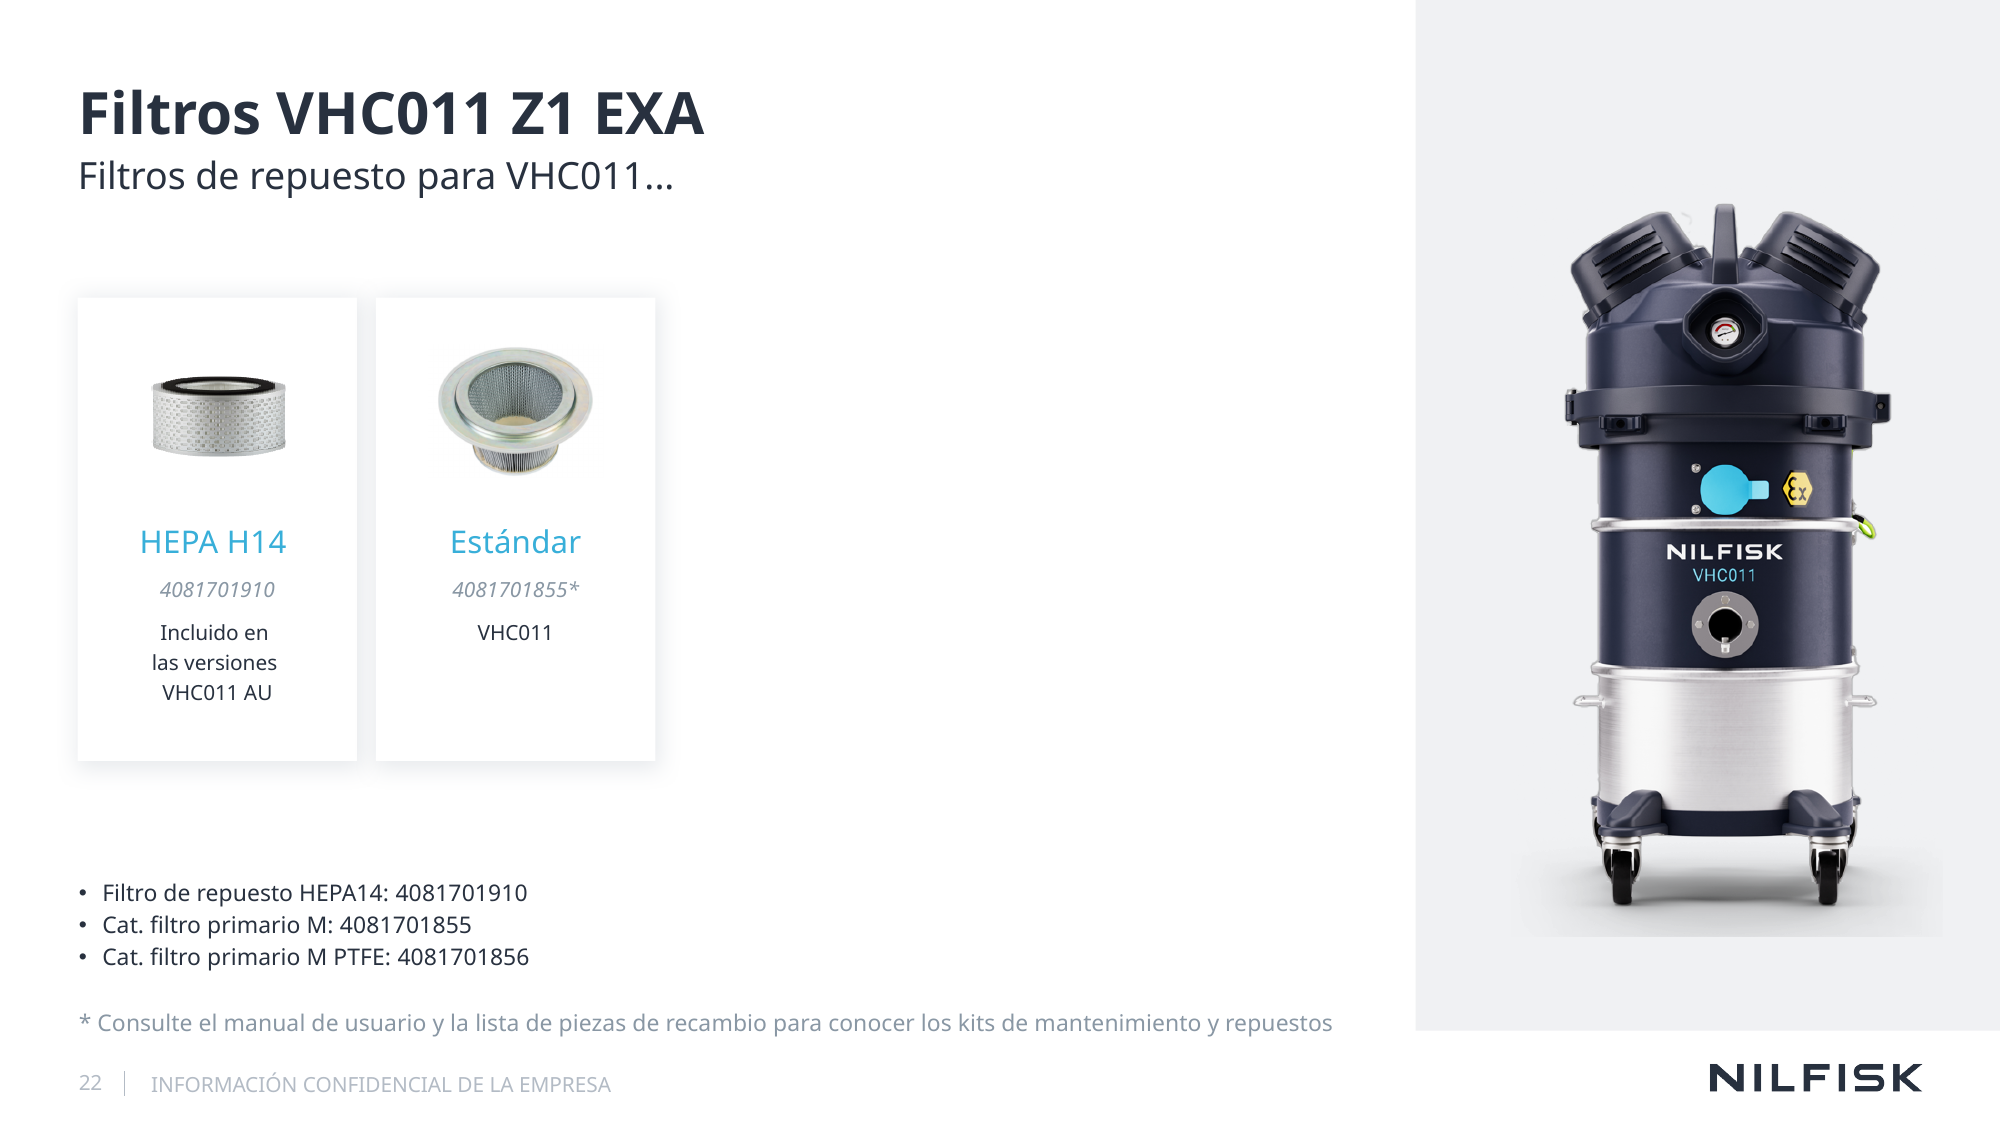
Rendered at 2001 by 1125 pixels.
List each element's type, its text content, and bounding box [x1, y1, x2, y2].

footer INFORMACIÓN CONFIDENCIAL DE LA EMPRESA [151, 1071, 1109, 1097]
list [1415, 0, 2000, 1031]
picture [1511, 182, 1943, 937]
text_box Filtro de repuesto HEPA14: 4081701910 Cat. filtro primario M: 4081701855 Cat. filtro primario M PTFE: 4081701856 * Consulte el manual de usuario y la lista de piezas de recambio para conocer los kits de mantenimiento y repuestos [78, 878, 1338, 1037]
text_box Estándar 4081701855* VHC011 [375, 297, 656, 761]
picture [143, 363, 292, 470]
list Filtros de repuesto para VHC011... [78, 145, 1369, 206]
title Filtros VHC011 Z1 EXA [78, 81, 1369, 145]
picture [1676, 1031, 1956, 1125]
slide_number 22 [78, 1071, 123, 1097]
text_box HEPA H14 4081701910 Incluido en las versiones VHC011 AU [77, 297, 357, 761]
picture [427, 344, 604, 478]
